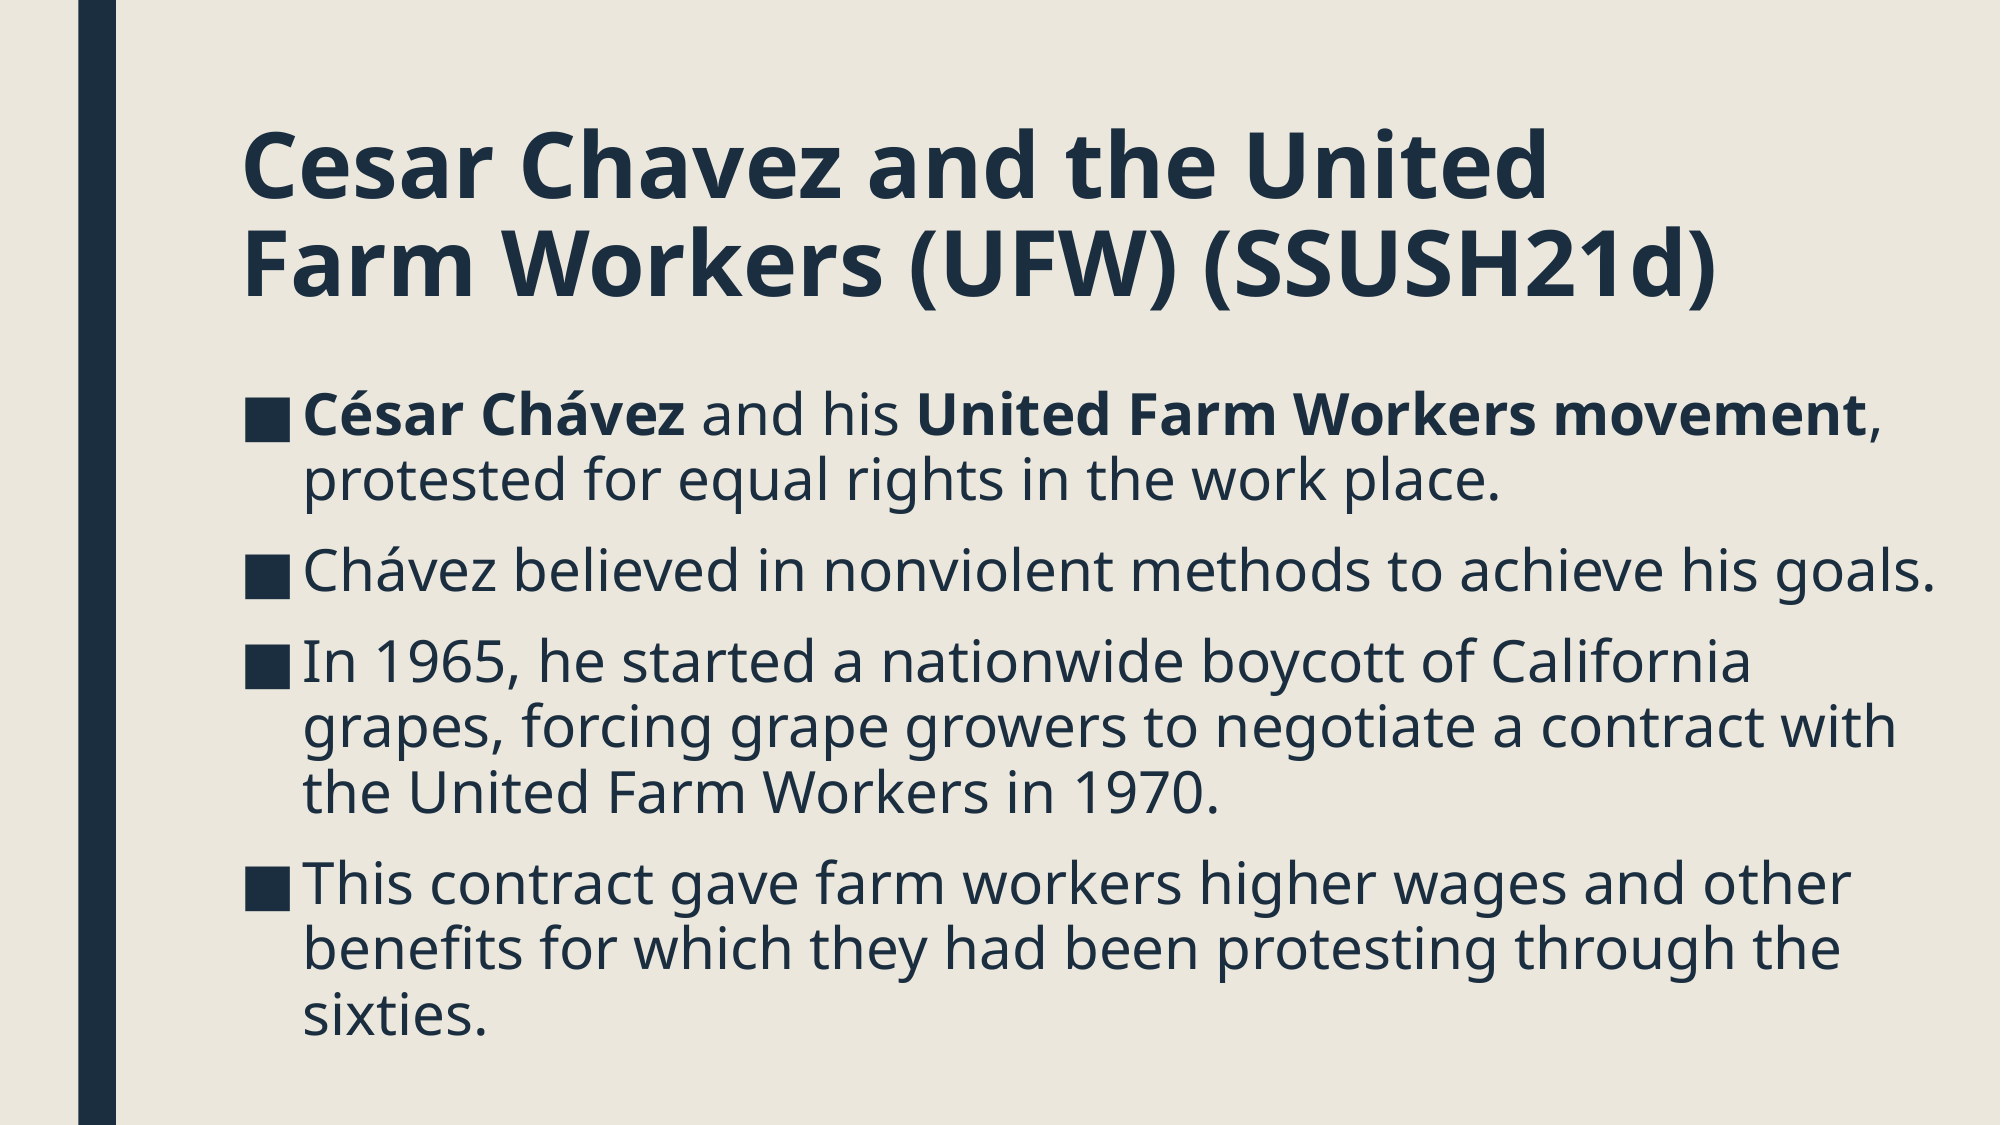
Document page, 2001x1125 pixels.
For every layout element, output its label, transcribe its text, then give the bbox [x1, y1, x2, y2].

list César Chávez and his United Farm Workers movement, protested for equal rights in the work place. Chávez believed in nonviolent methods to achieve his goals. In 1965, he started a nationwide boycott of California grapes, forcing grape growers to negotiate a contract with the United Farm Workers in 1970. This contract gave farm workers higher wages and other benefits for which they had been protesting through the sixties. [225, 375, 1953, 1102]
title Cesar Chavez and the United Farm Workers (UFW) (SSUSH21d) [225, 112, 1800, 357]
